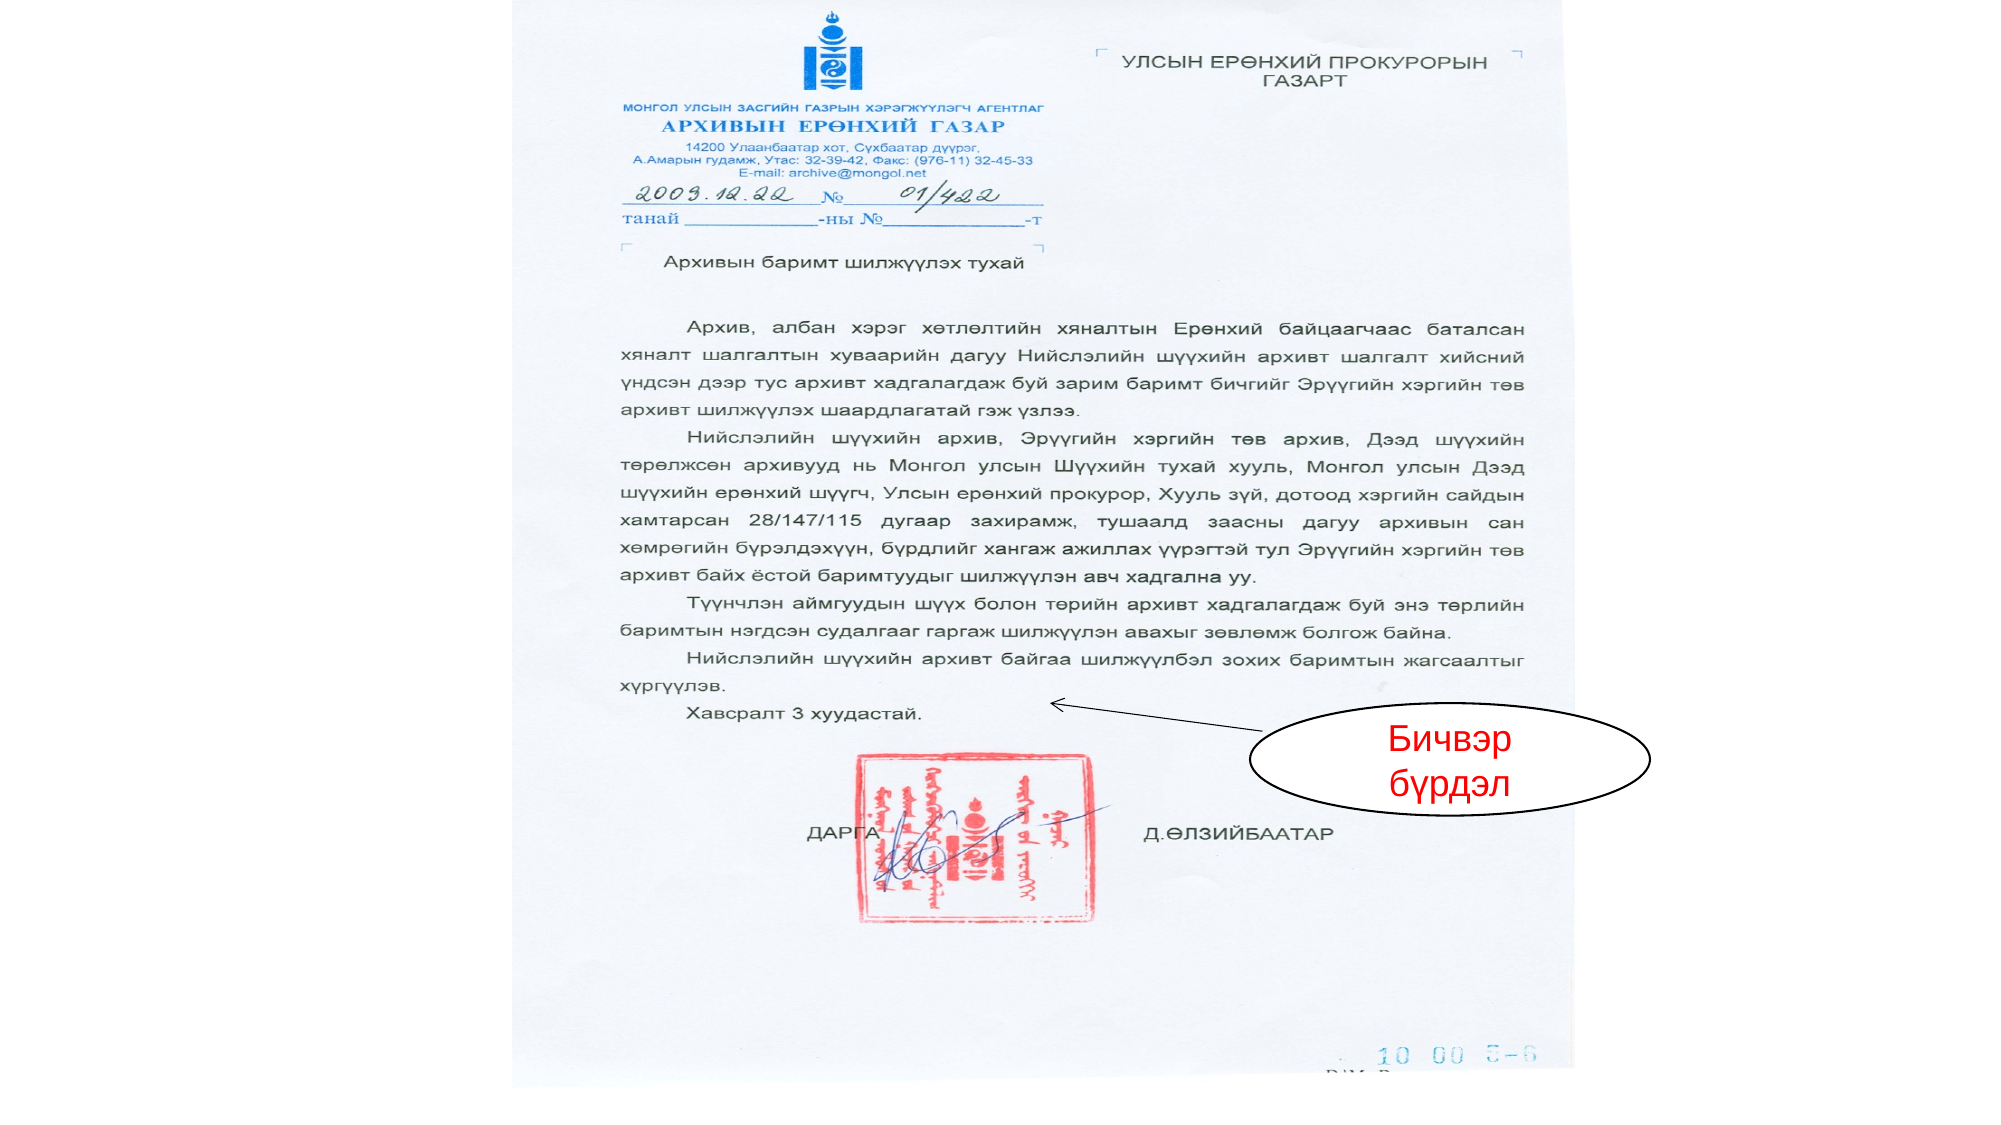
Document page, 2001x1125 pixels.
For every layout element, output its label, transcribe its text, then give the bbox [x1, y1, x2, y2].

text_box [1049, 703, 1263, 732]
text_box Бичвэр бүрдэл [1575, 714, 1652, 805]
picture [512, 0, 1575, 1095]
